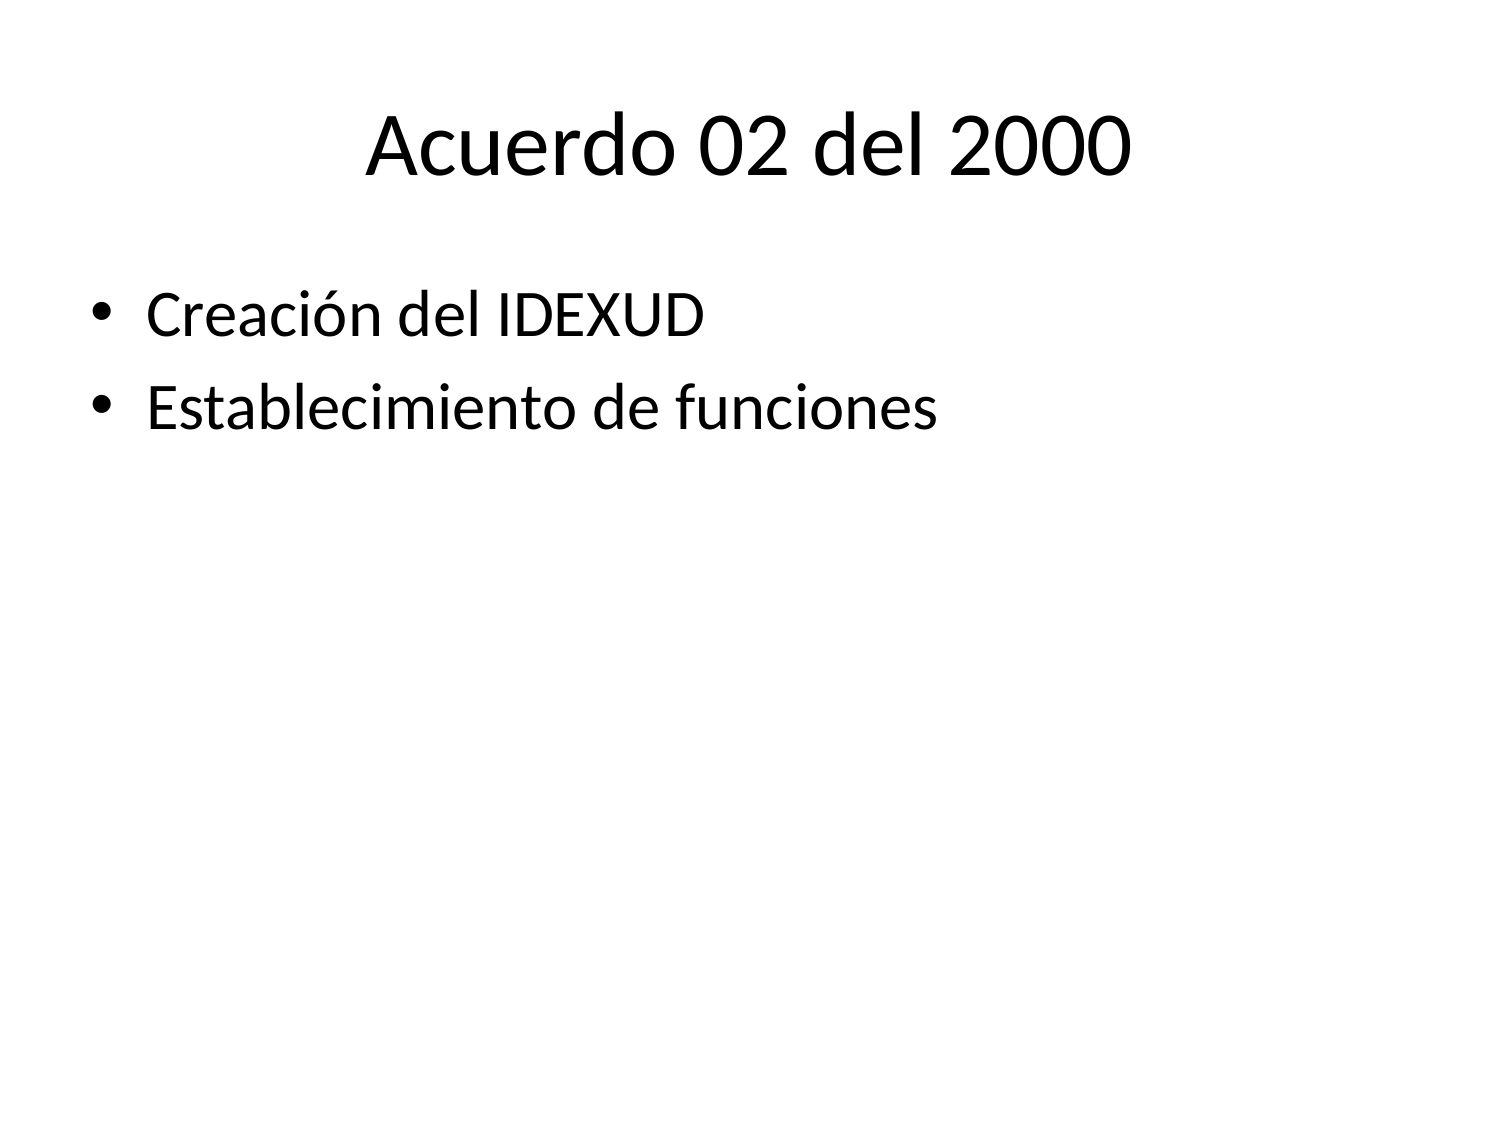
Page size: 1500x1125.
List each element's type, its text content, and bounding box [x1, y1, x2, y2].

list Creación del IDEXUD Establecimiento de funciones [75, 262, 1425, 1005]
title Acuerdo 02 del 2000 [75, 45, 1425, 233]
